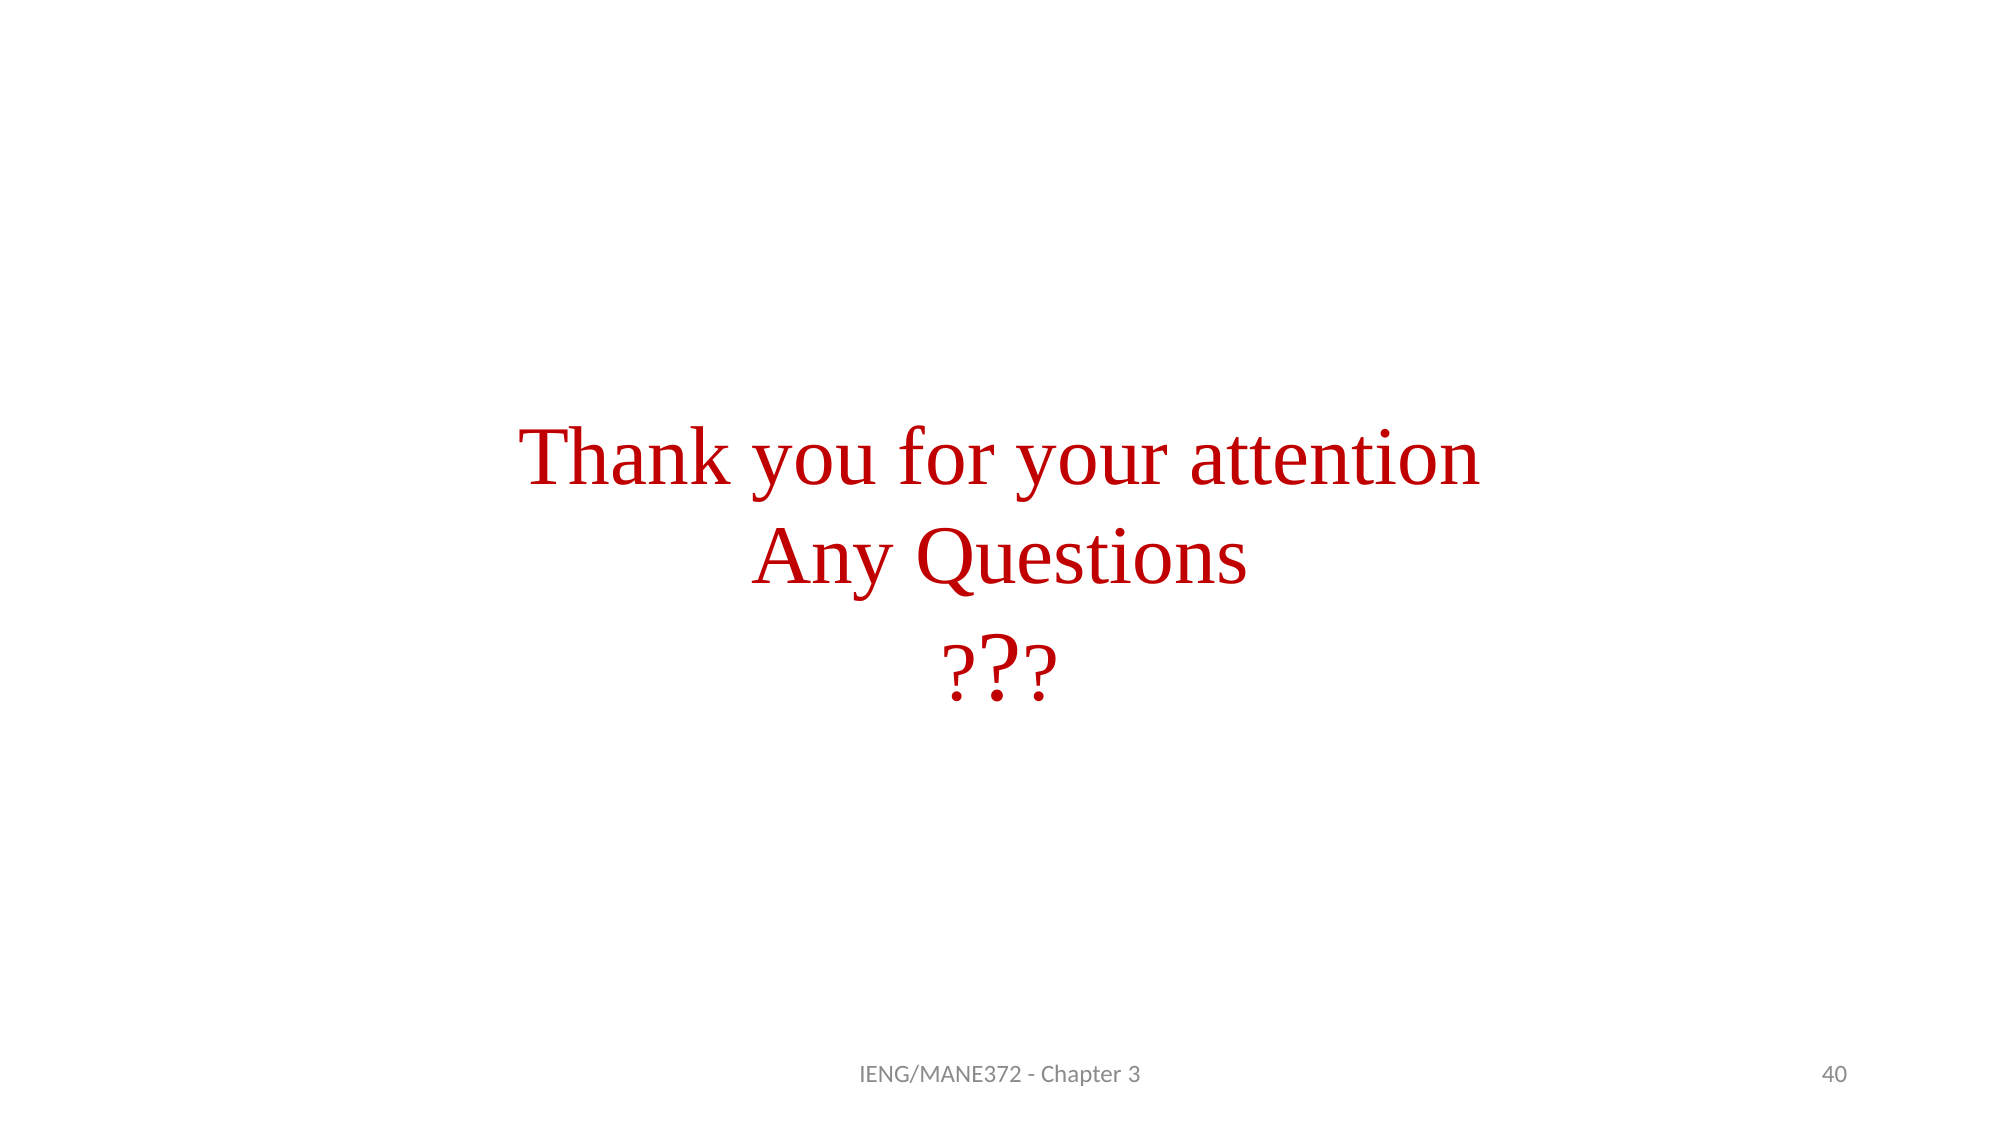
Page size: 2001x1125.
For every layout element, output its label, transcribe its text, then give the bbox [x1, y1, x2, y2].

text_box Thank you for your attention Any Questions ??? [480, 393, 1520, 728]
slide_number 40 [1412, 1042, 1863, 1103]
footer IENG/MANE372 - Chapter 3 [662, 1042, 1338, 1103]
